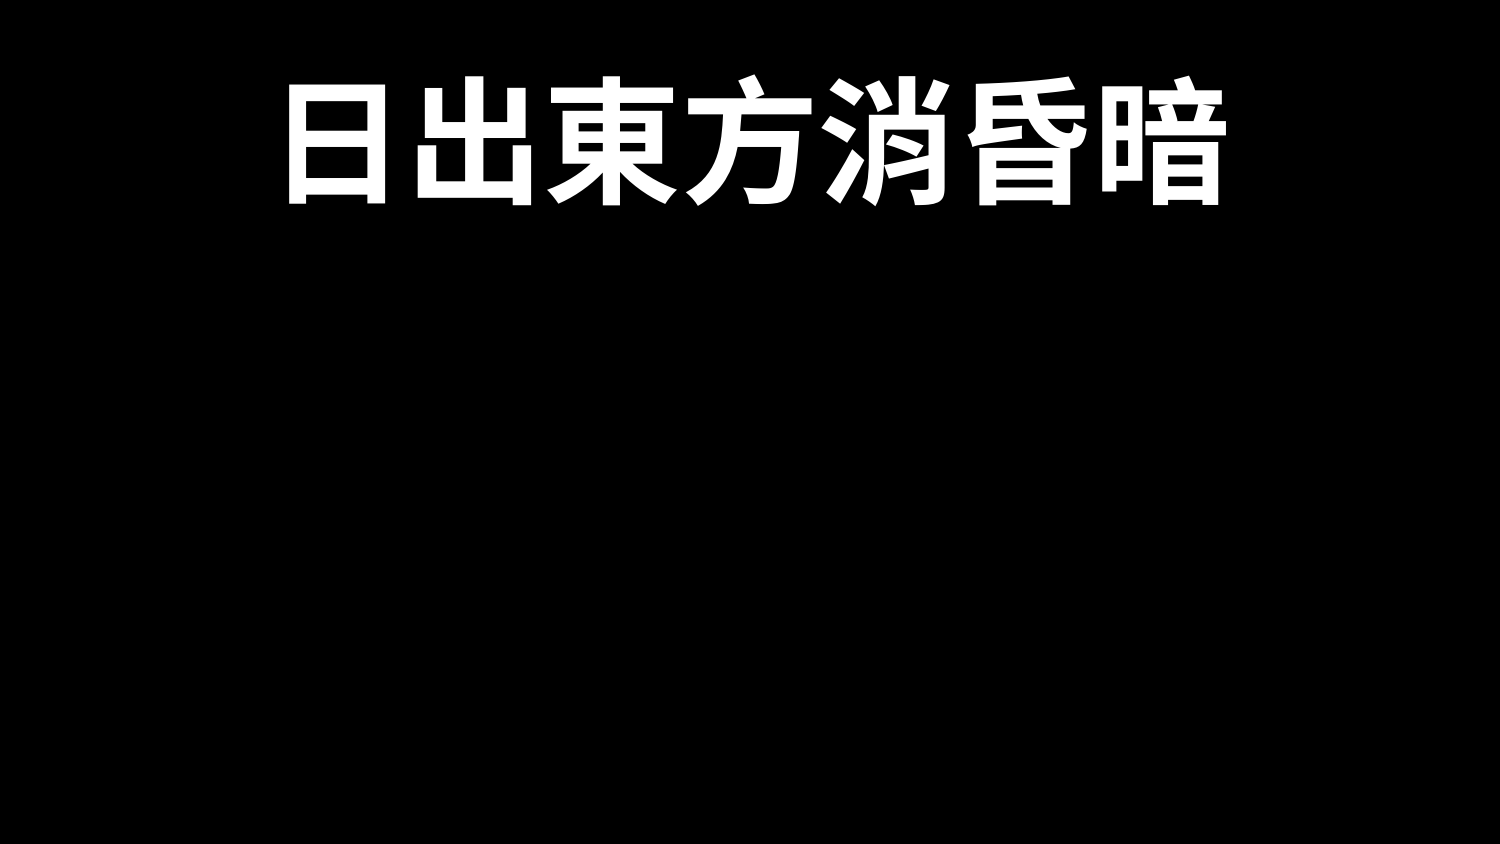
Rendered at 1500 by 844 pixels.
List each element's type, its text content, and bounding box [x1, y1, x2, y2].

title 日出東方消昏暗 [75, 68, 1425, 210]
